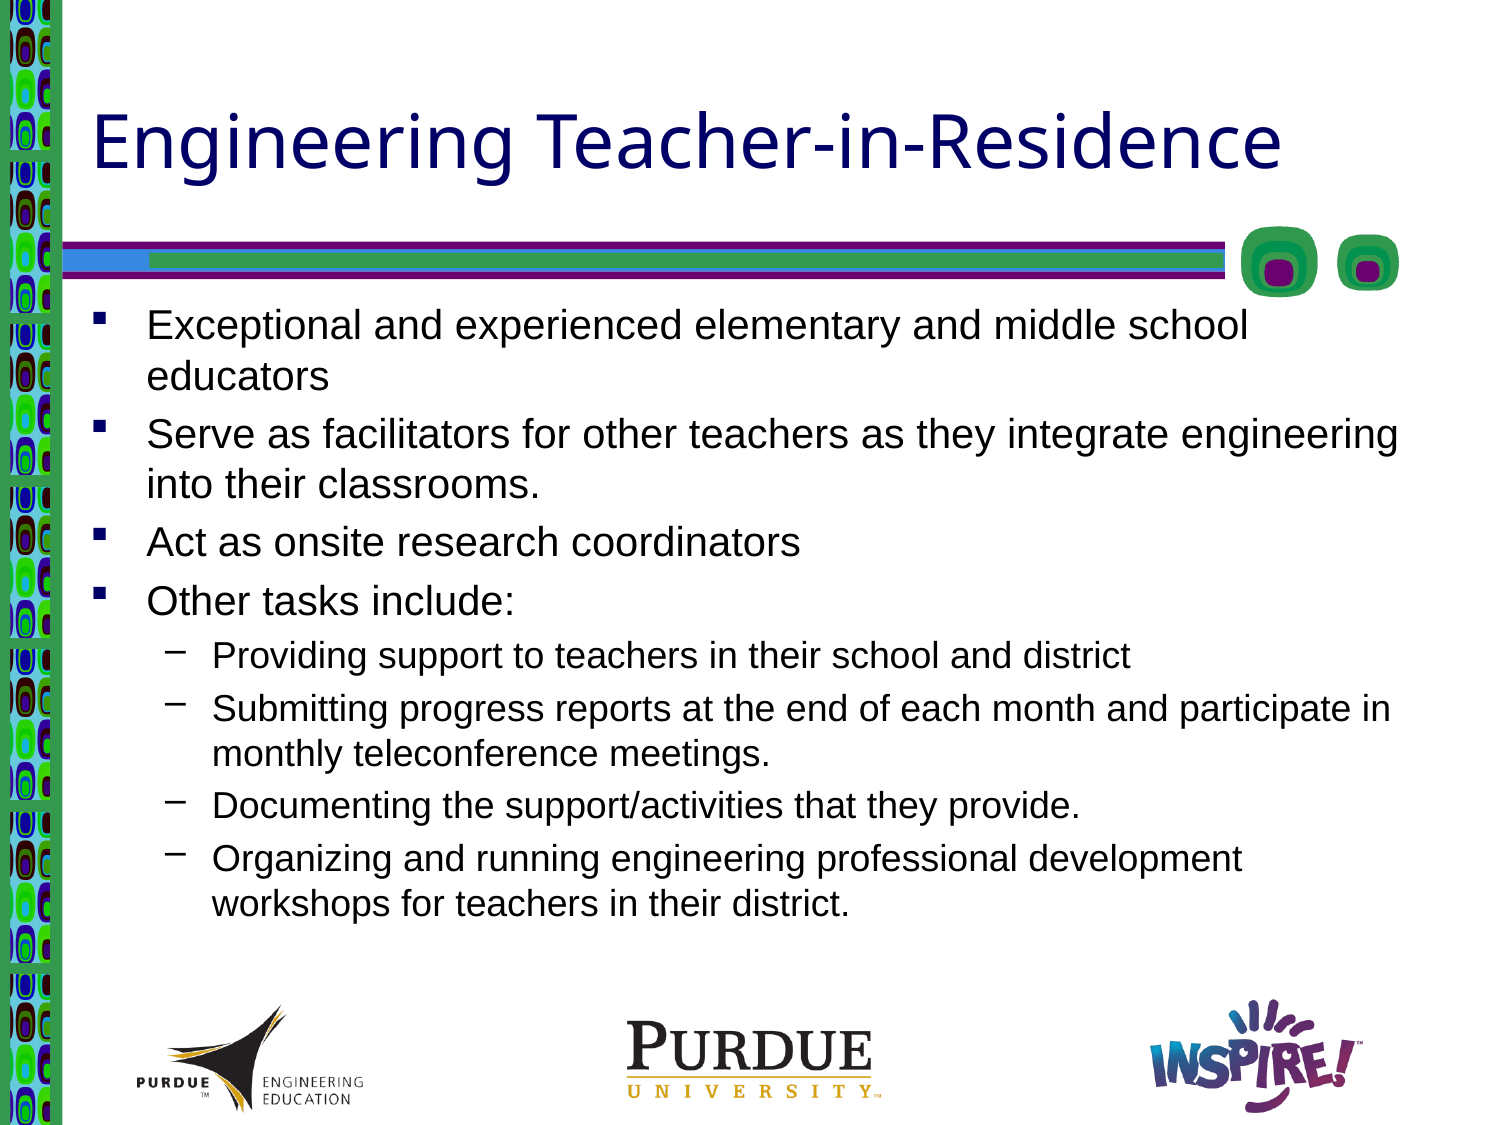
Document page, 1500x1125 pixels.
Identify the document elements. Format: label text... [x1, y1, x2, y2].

picture [10, 812, 50, 963]
picture [10, 0, 50, 150]
picture [10, 162, 50, 313]
picture [1150, 1034, 1363, 1113]
picture [10, 649, 50, 800]
picture [1231, 233, 1409, 290]
picture [10, 974, 50, 1125]
picture [10, 324, 50, 475]
picture [137, 1034, 363, 1113]
picture [10, 487, 50, 638]
picture [611, 1034, 888, 1105]
list Exceptional and experienced elementary and middle school educators Serve as facilitators for other teachers as they integrate engineering into their classrooms. Act as onsite research coordinators Other tasks include: Providing support to teachers in their school and district Submitting progress reports at the end of each month and participate in monthly teleconference meetings. Documenting the support/activities that they provide. Organizing and running engineering professional development workshops for teachers in their district. [74, 290, 1426, 1034]
title Engineering Teacher-in-Residence [74, 44, 1426, 233]
